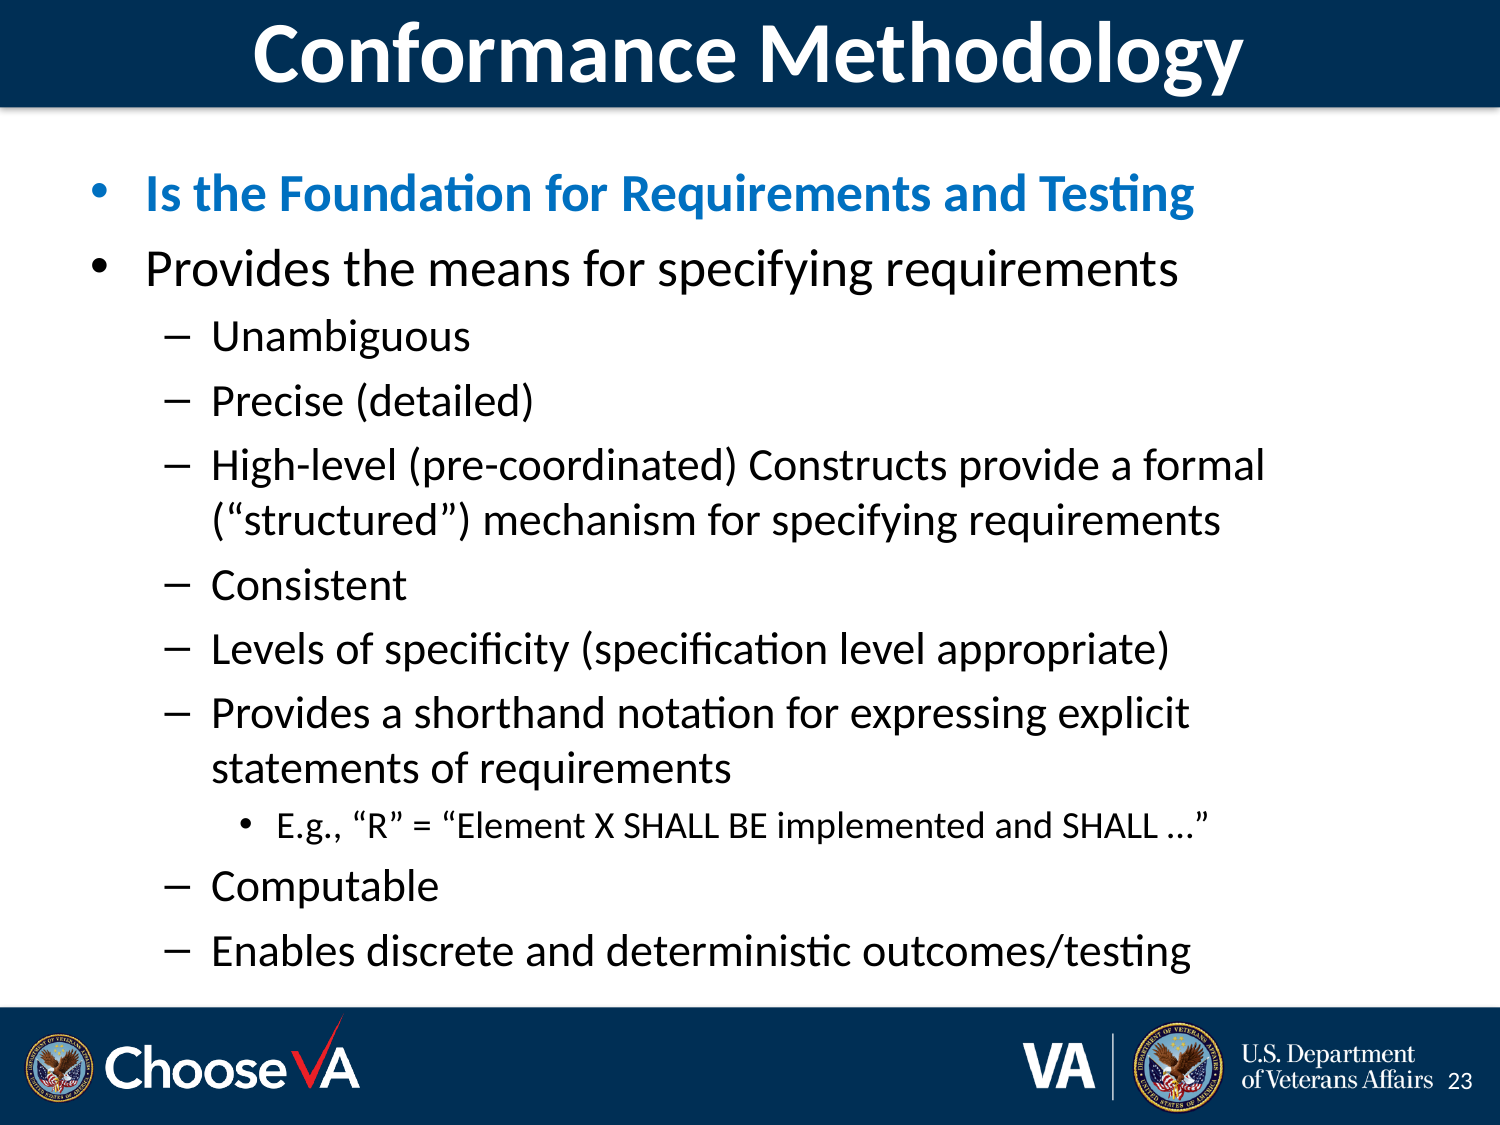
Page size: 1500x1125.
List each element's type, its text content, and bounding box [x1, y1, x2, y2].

list Is the Foundation for Requirements and Testing Provides the means for specifying requirements Unambiguous Precise (detailed) High-level (pre-coordinated) Constructs provide a formal (“structured”) mechanism for specifying requirements Consistent Levels of specificity (specification level appropriate) Provides a shorthand notation for expressing explicit statements of requirements E.g., “R” = “Element X SHALL BE implemented and SHALL …” Computable Enables discrete and deterministic outcomes/testing [75, 149, 1425, 988]
picture [1017, 1014, 1438, 1120]
slide_number 23 [1425, 1049, 1489, 1110]
picture [24, 1012, 360, 1103]
title Conformance Methodology [0, 0, 1500, 108]
